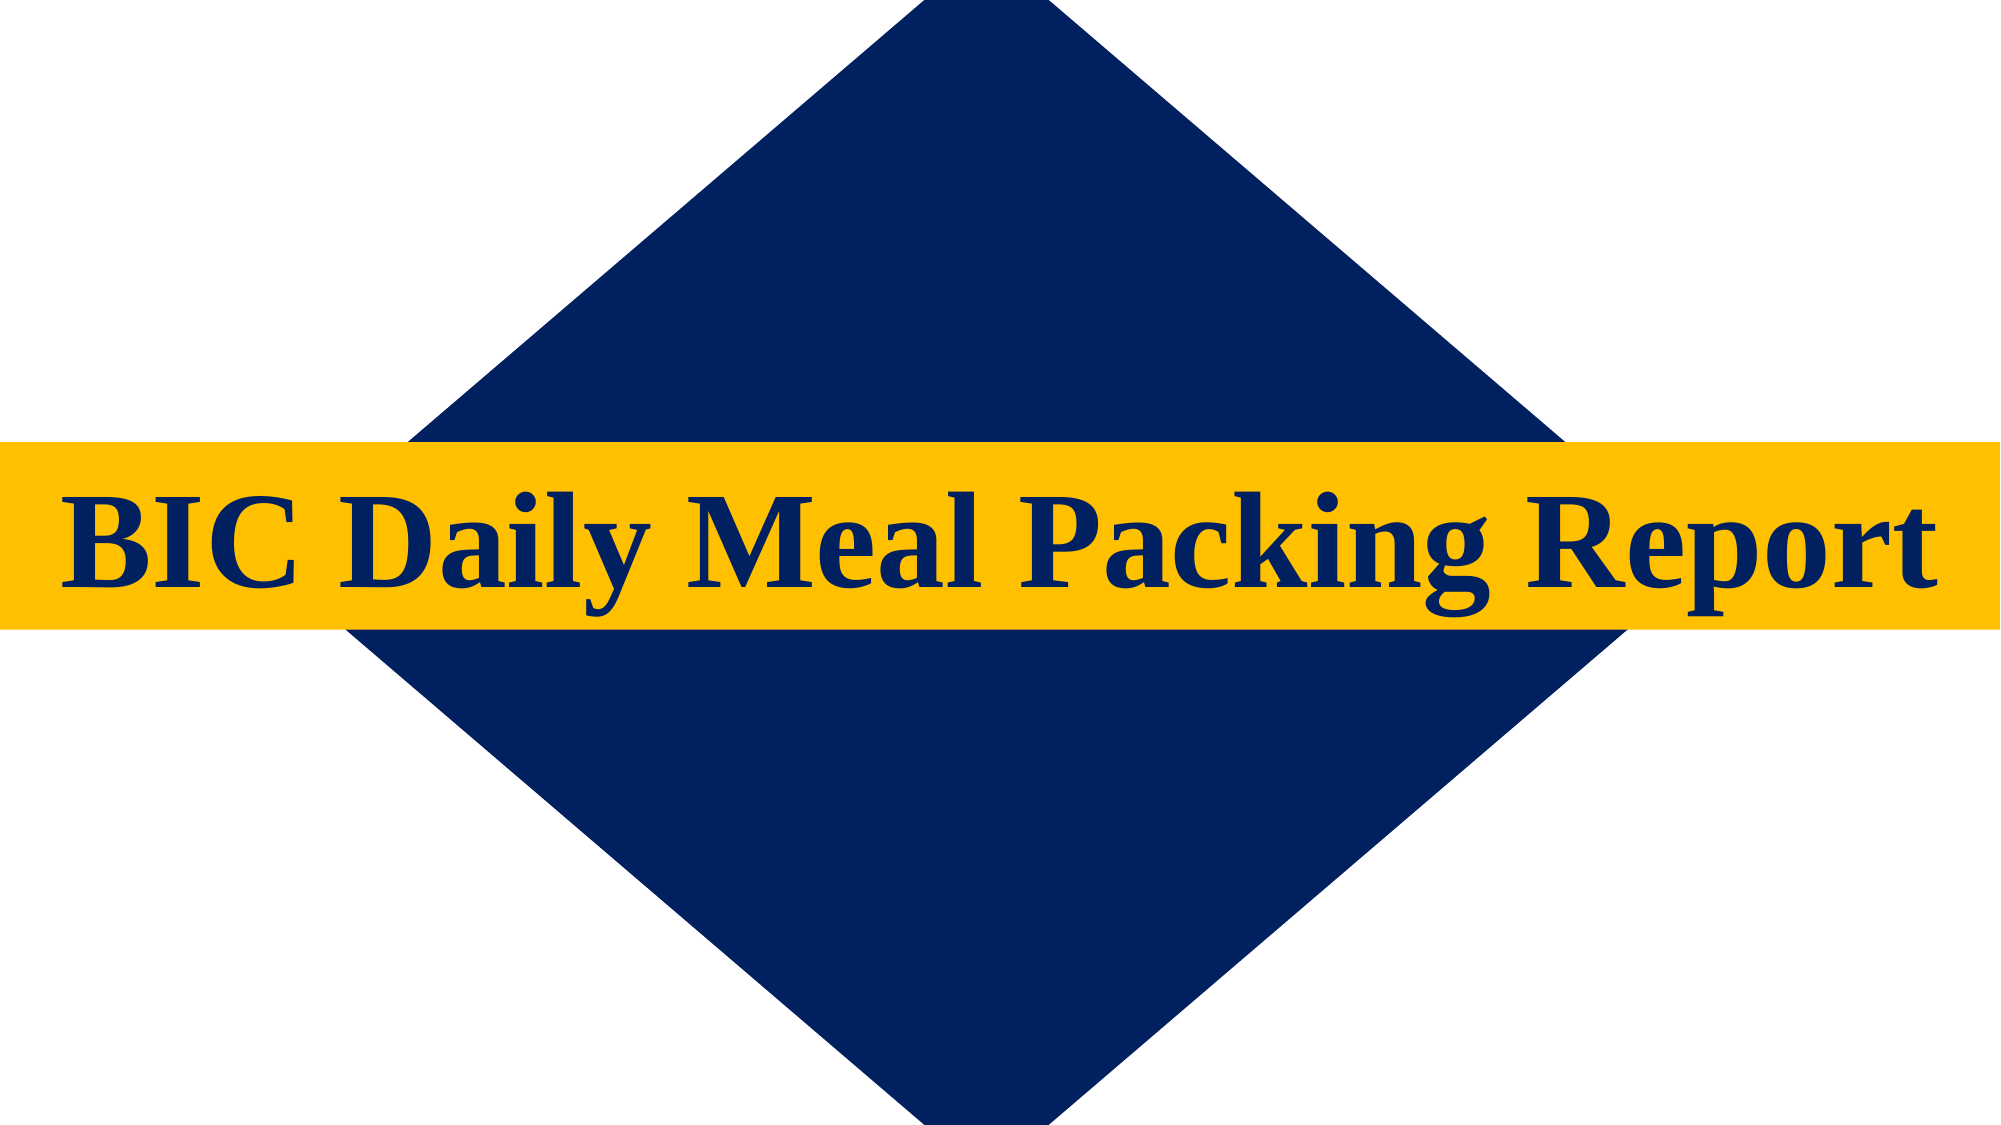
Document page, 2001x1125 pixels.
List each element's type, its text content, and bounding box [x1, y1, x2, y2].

text_box BIC Daily Meal Packing Report [0, 442, 2000, 630]
text_box [406, 0, 1567, 440]
text_box [345, 632, 1628, 1125]
